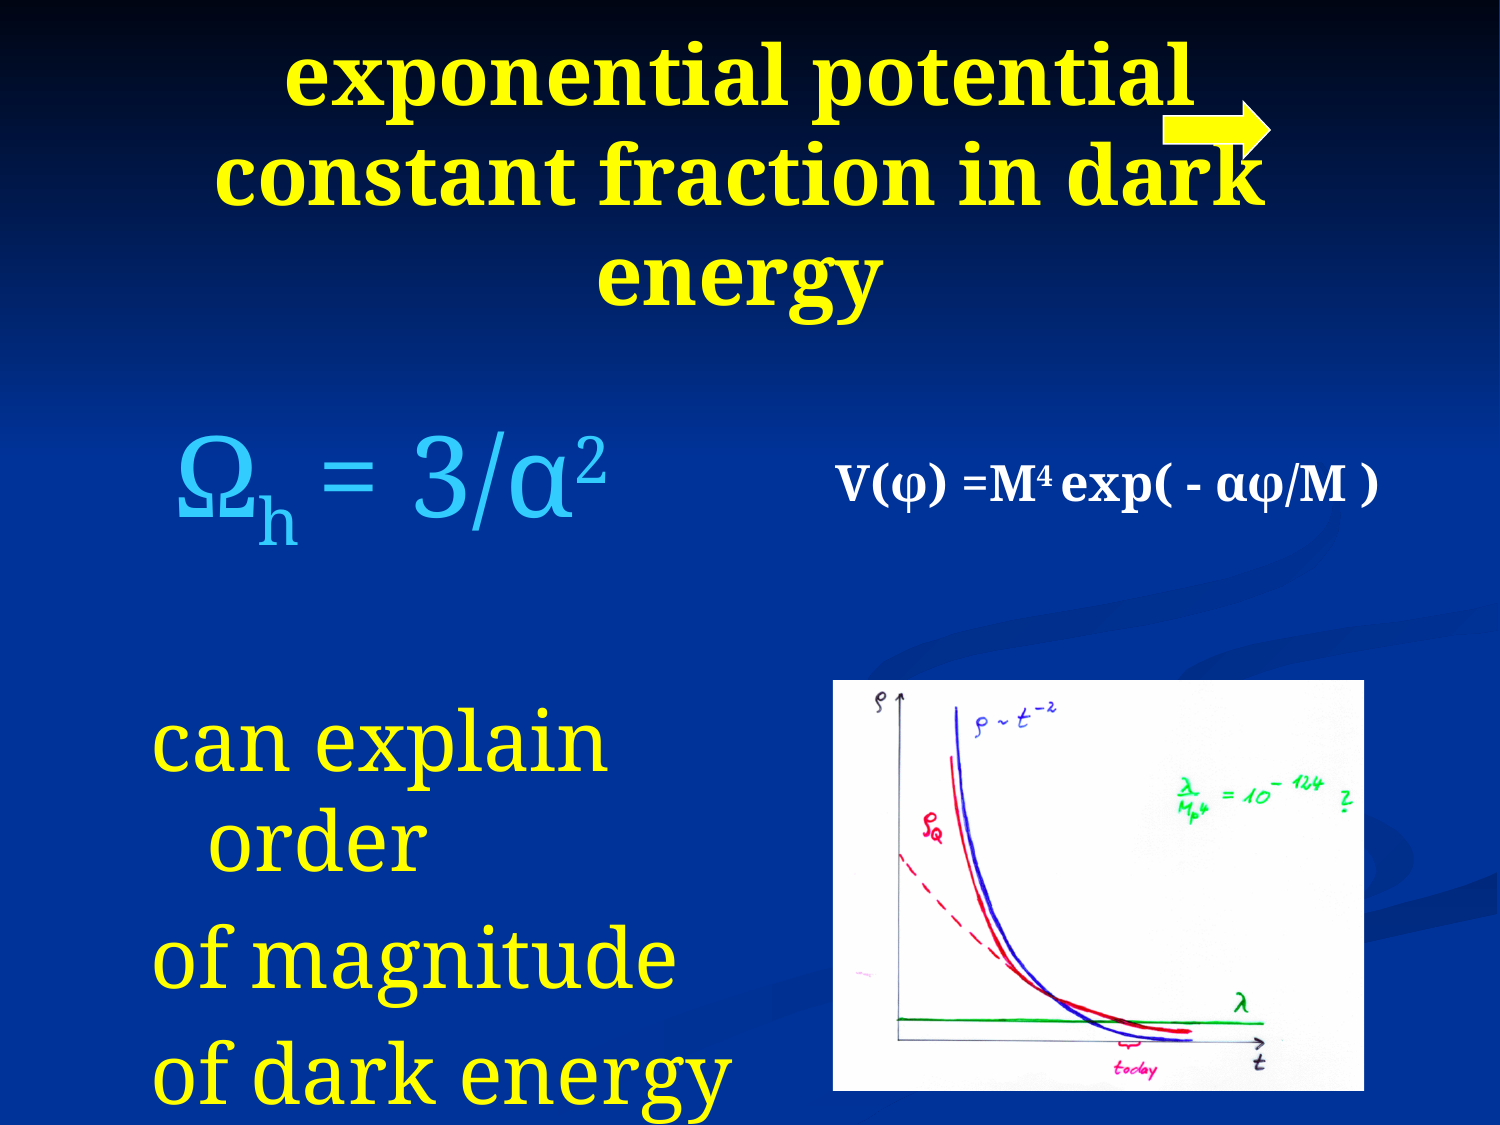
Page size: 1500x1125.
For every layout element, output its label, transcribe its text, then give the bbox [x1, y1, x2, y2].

text_box Ωh = 3/α2 [159, 397, 750, 566]
text_box V(φ) =M4 exp( - αφ/M ) [820, 444, 1459, 519]
text_box [1163, 101, 1271, 159]
list can explain order of magnitude of dark energy ! [135, 680, 751, 1083]
picture [832, 680, 1365, 1091]
title exponential potential constant fraction in dark energy [64, 77, 1416, 266]
